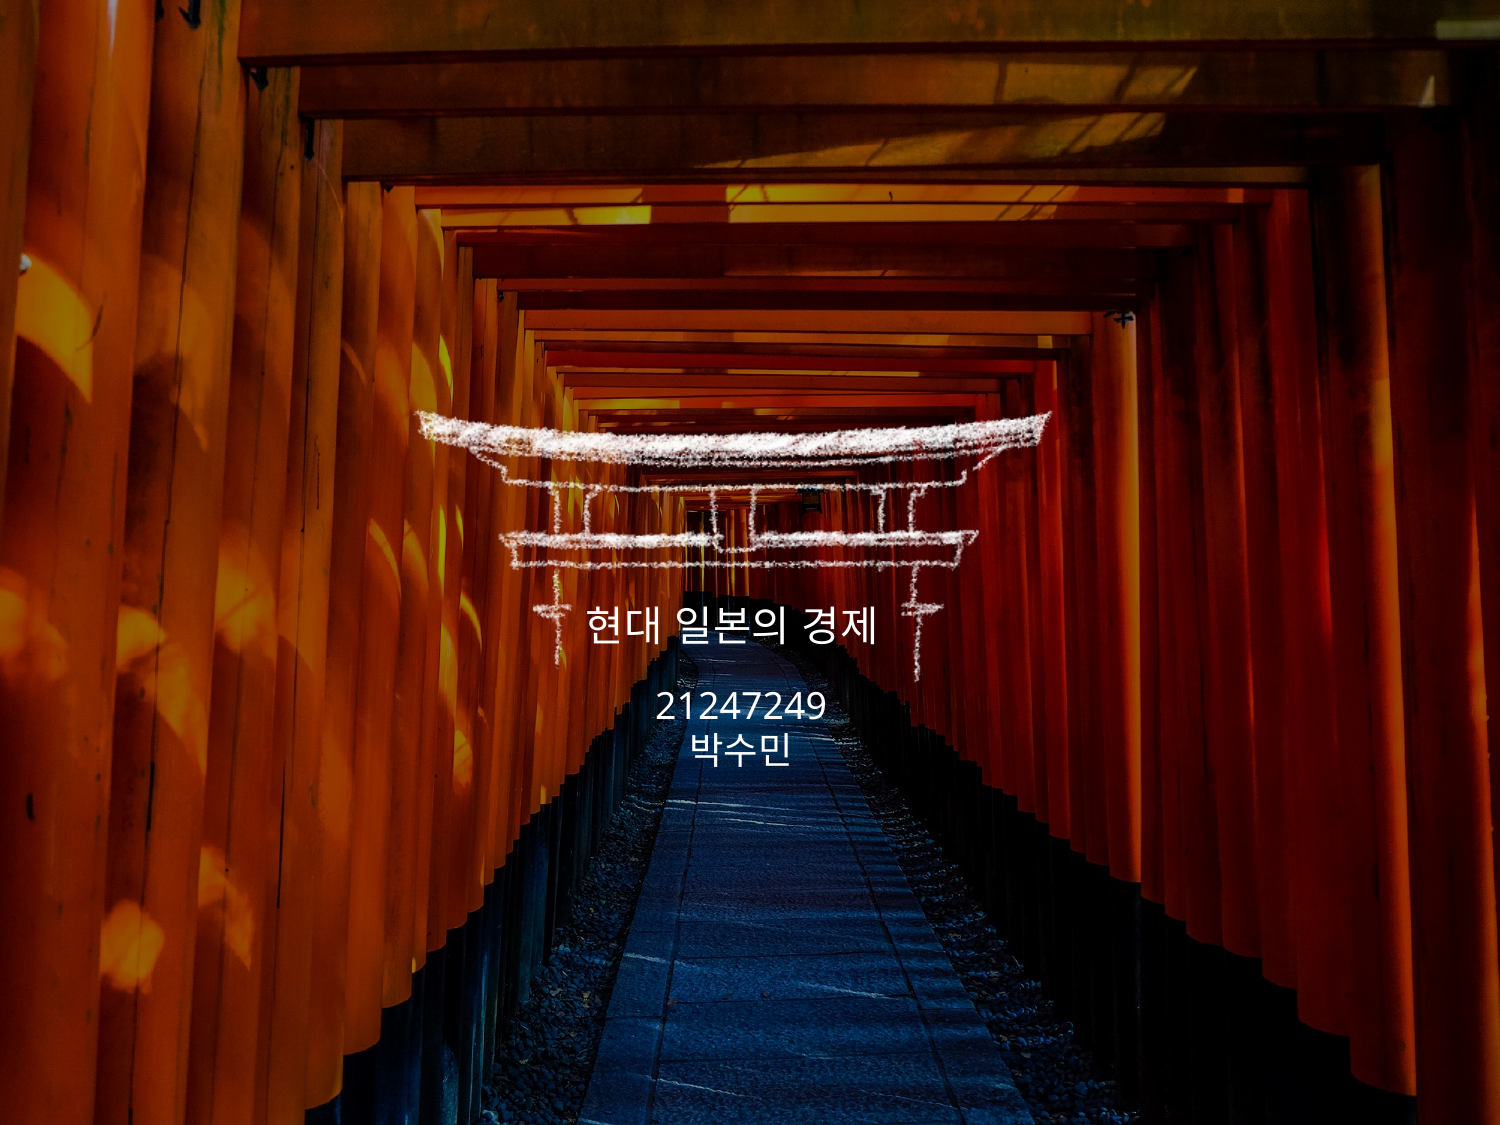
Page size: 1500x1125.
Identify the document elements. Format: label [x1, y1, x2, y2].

text_box [406, 402, 1064, 736]
picture [0, 0, 1500, 1125]
